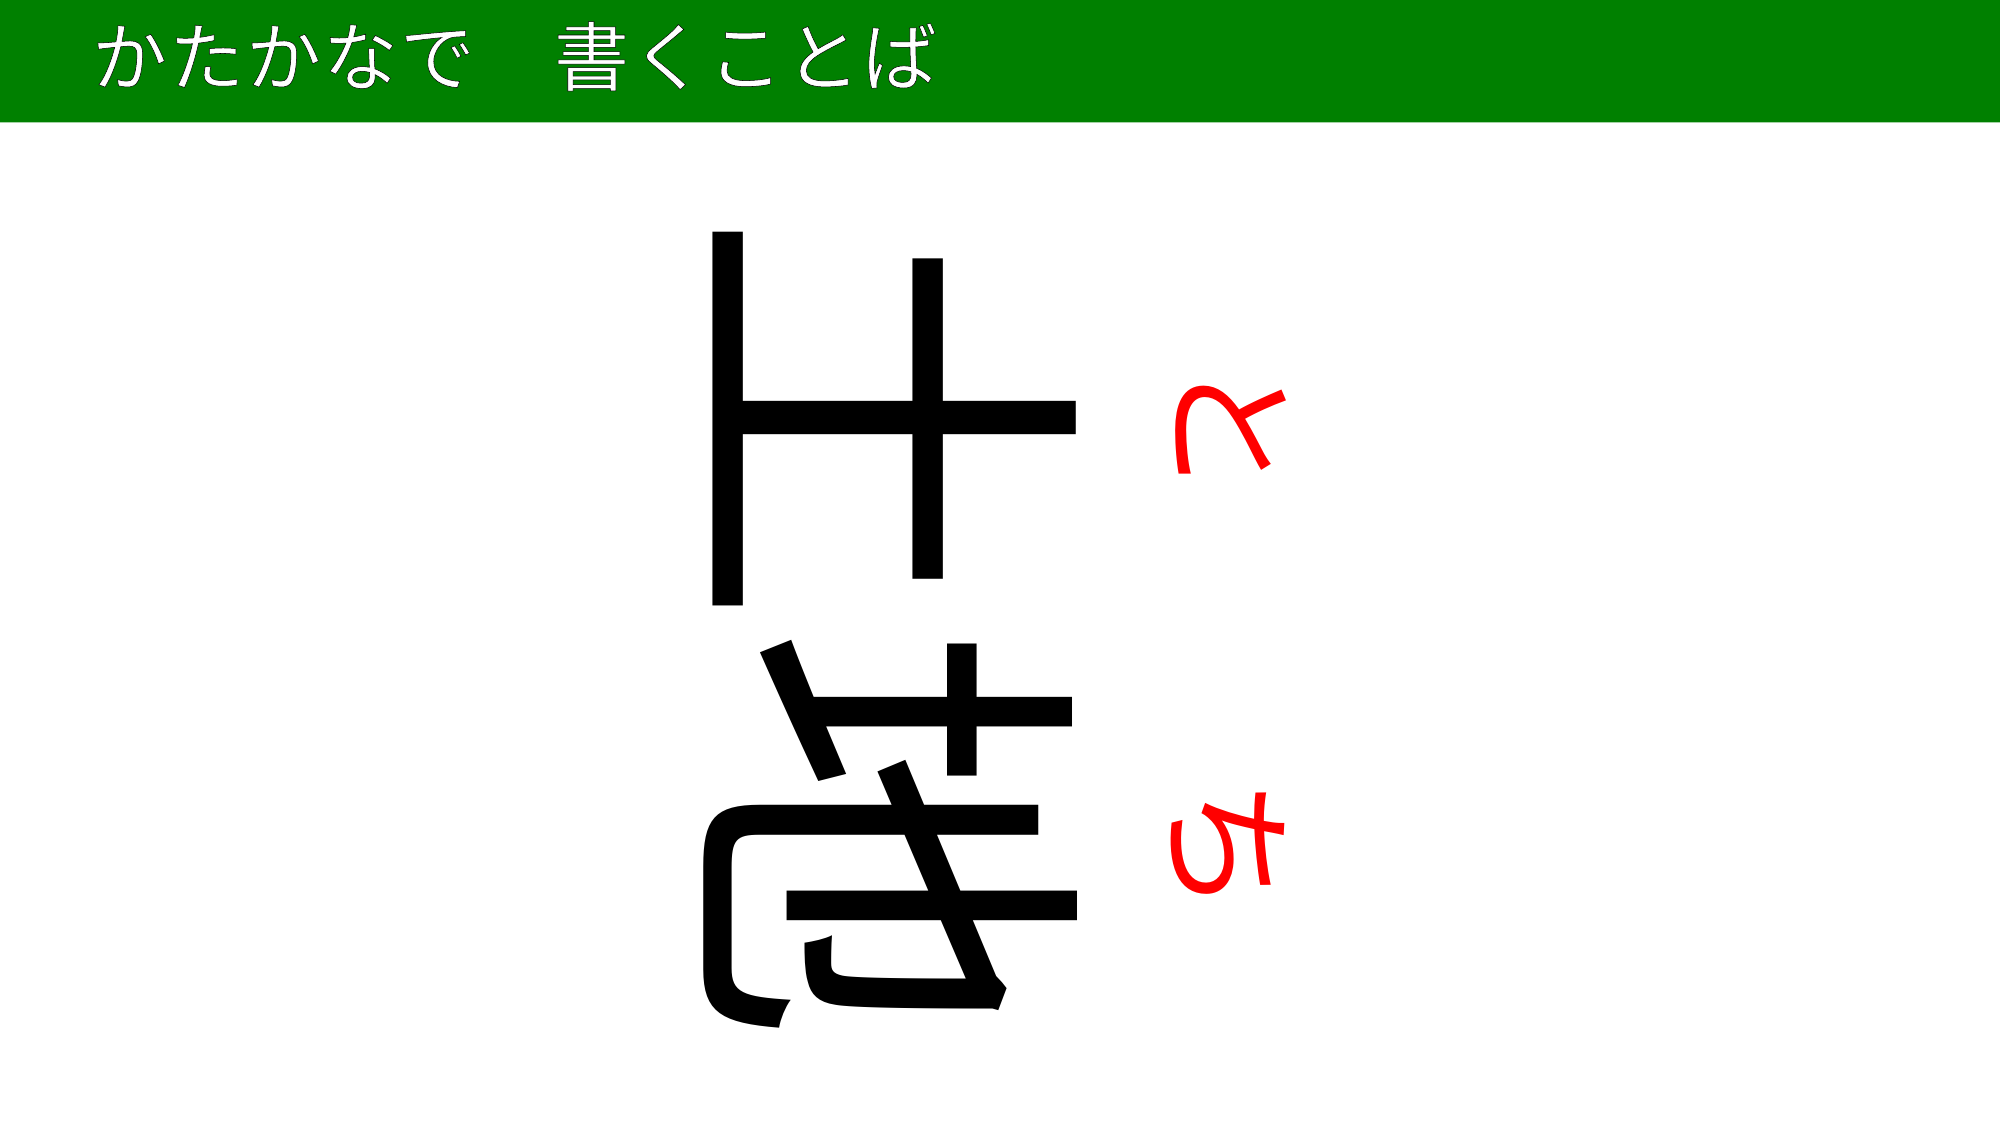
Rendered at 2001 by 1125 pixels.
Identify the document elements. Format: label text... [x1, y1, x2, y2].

title かたかなで 書くことば [0, 0, 1712, 123]
text_box ち [1124, 763, 1322, 918]
text_box 土地 [616, 195, 1152, 1125]
slide_number 56 [1712, 0, 2000, 123]
text_box と [1127, 343, 1325, 498]
